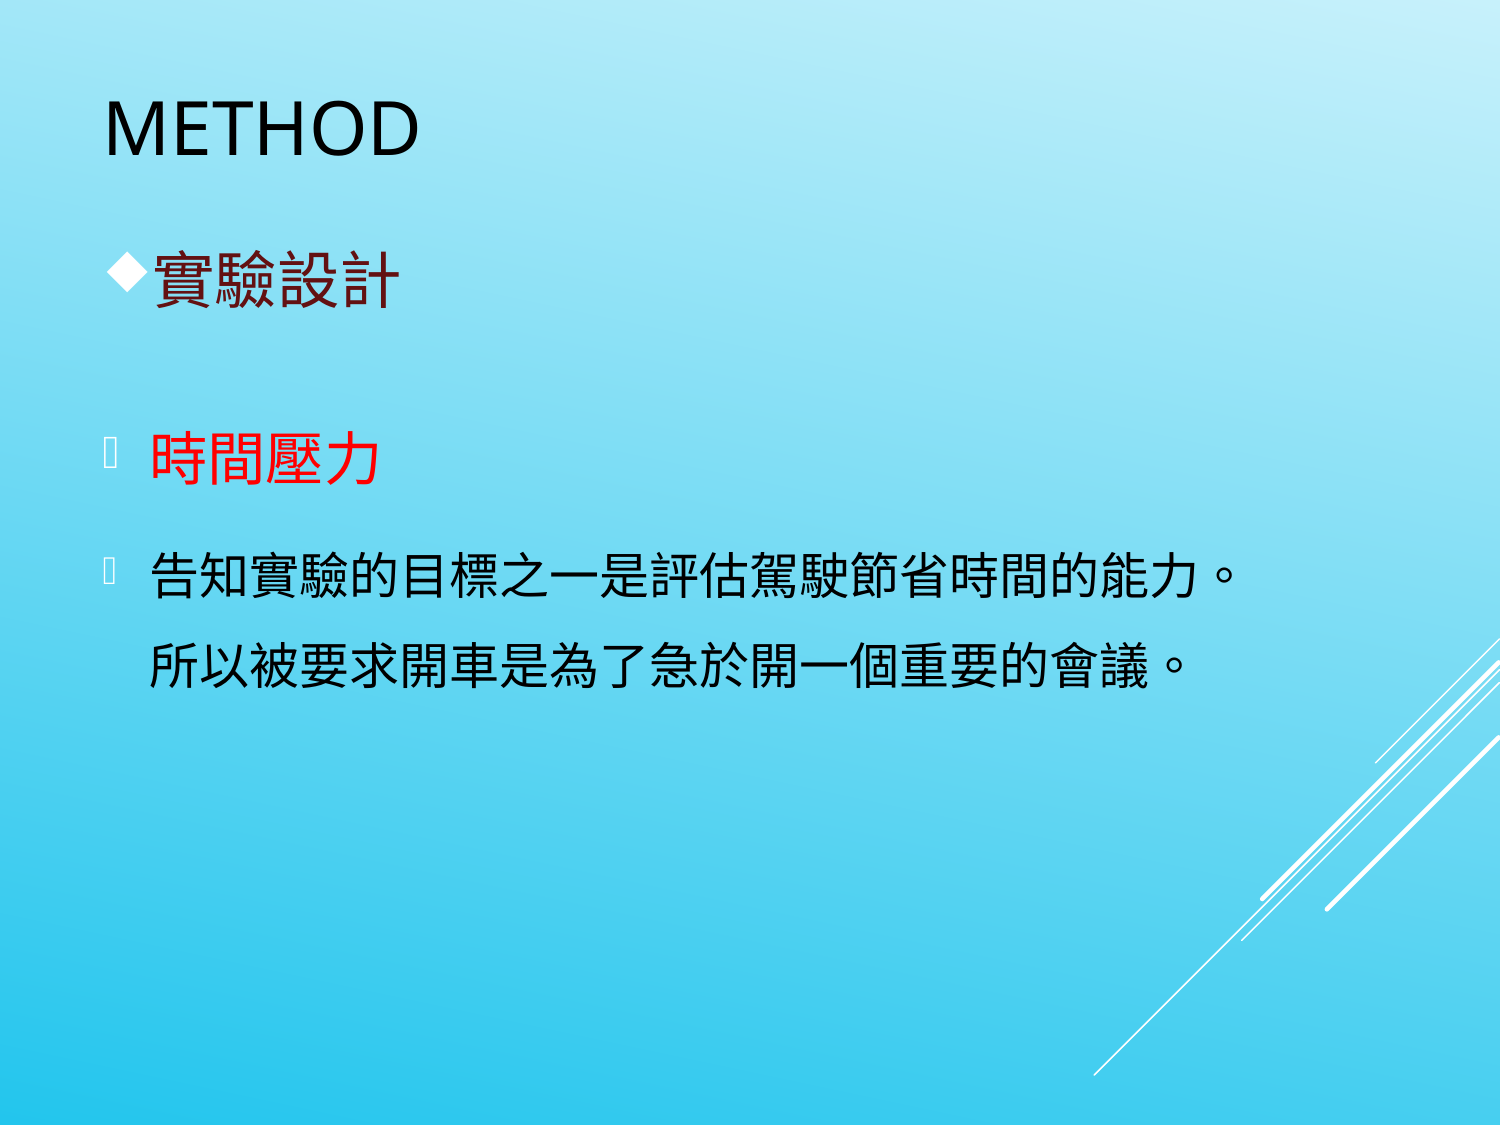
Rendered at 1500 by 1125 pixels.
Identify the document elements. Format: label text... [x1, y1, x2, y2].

list 實驗設計 時間壓力 告知實驗的目標之一是評估駕駛節省時間的能力。所以被要求開車是為了急於開一個重要的會議。 [87, 233, 1266, 890]
text_box METHOD [87, 44, 1163, 207]
